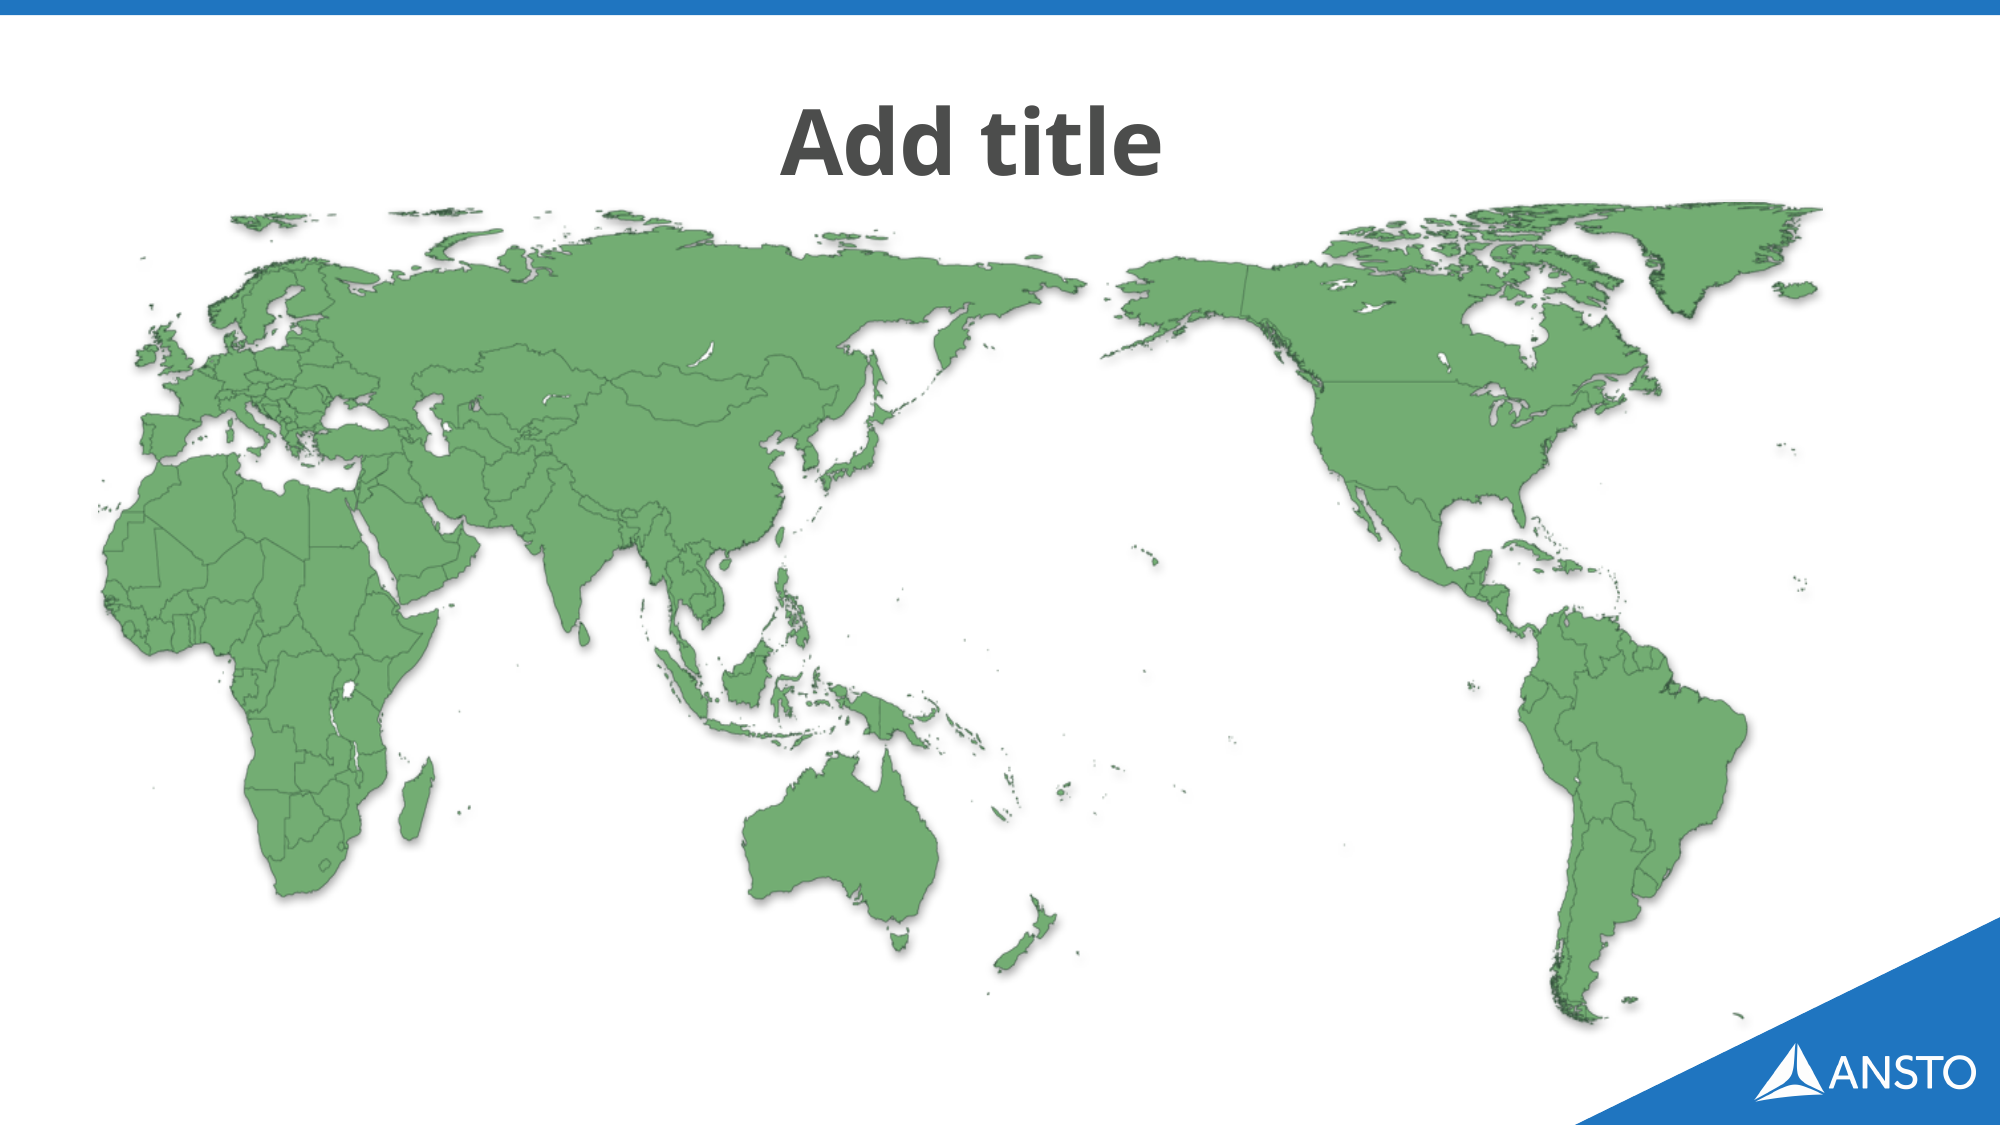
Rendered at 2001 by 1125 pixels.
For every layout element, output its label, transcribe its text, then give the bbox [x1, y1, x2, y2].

text_box [97, 202, 1824, 1035]
title Add title [45, 15, 1900, 203]
picture [1754, 1043, 1976, 1102]
